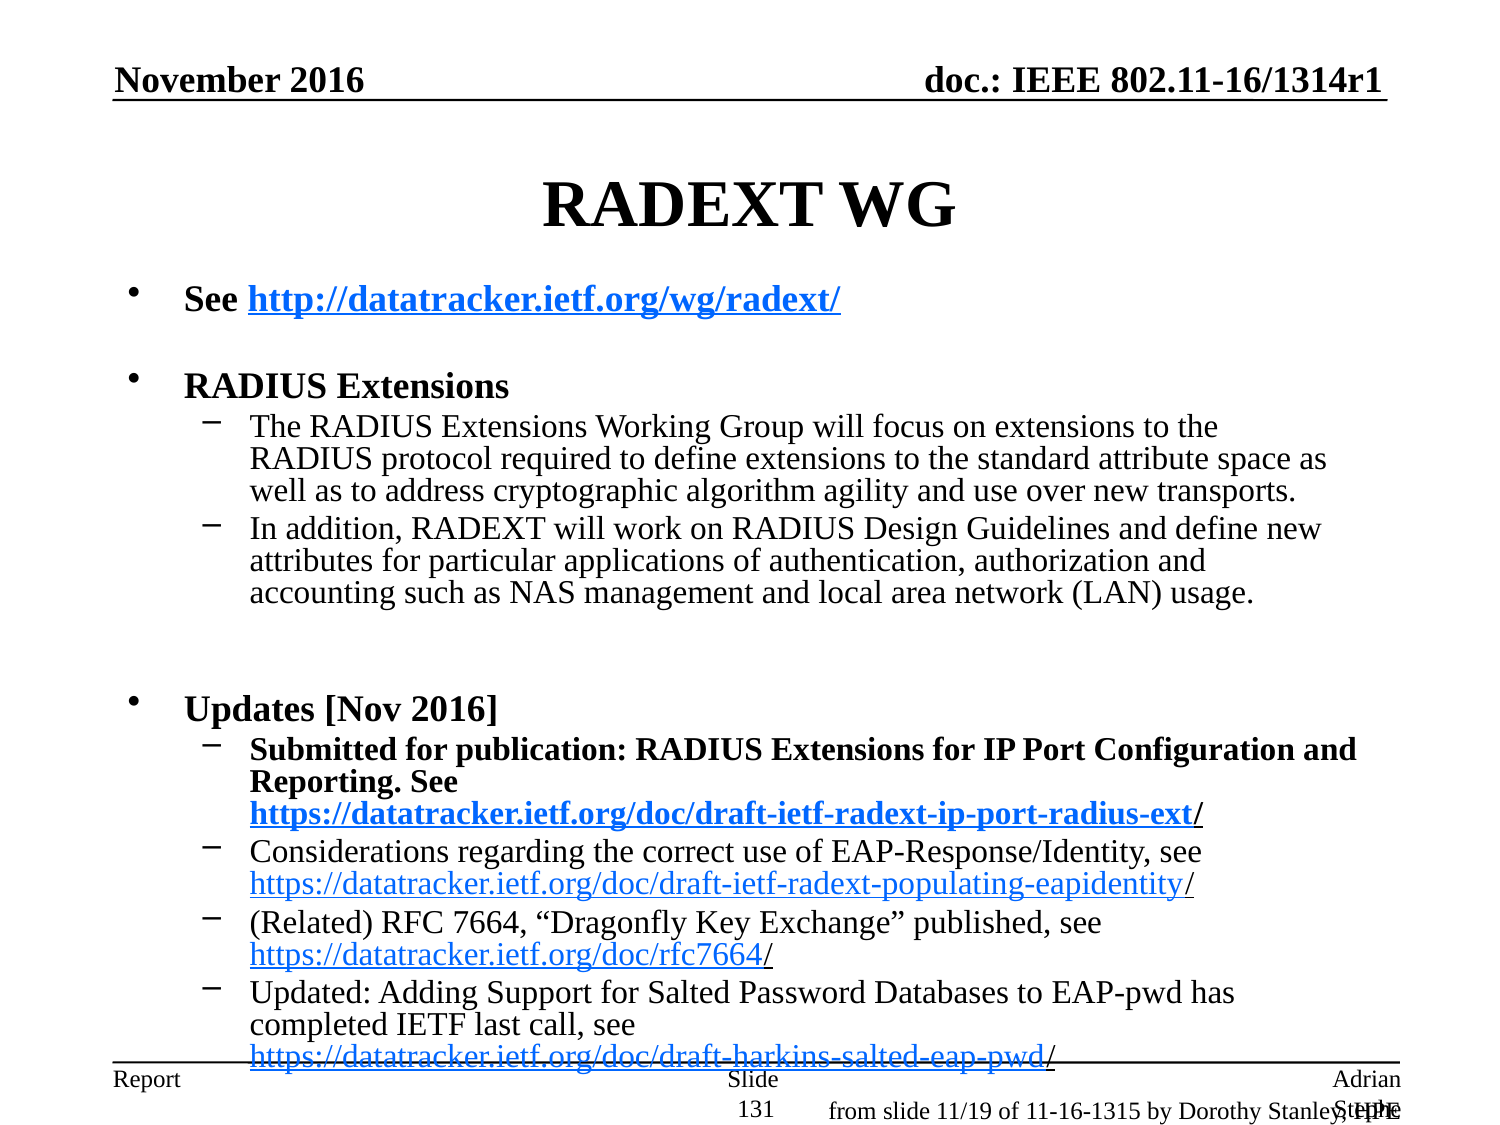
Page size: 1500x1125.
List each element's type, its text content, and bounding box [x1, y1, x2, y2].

title RADEXT WG [112, 112, 1388, 275]
list See http://datatracker.ietf.org/wg/radext/ RADIUS Extensions The RADIUS Extensions Working Group will focus on extensions to the RADIUS protocol required to define extensions to the standard attribute space as well as to address cryptographic algorithm agility and use over new transports. In addition, RADEXT will work on RADIUS Design Guidelines and define new attributes for particular applications of authentication, authorization and accounting such as NAS management and local area network (LAN) usage. Updates [Nov 2016] Submitted for publication: RADIUS Extensions for IP Port Configuration and Reporting. See https://datatracker.ietf.org/doc/draft-ietf-radext-ip-port-radius-ext/ Considerations regarding the correct use of EAP-Response/Identity, see https://datatracker.ietf.org/doc/draft-ietf-radext-populating-eapidentity/ (Related) RFC 7664, “Dragonfly Key Exchange” published, see https://datatracker.ietf.org/doc/rfc7664/ Updated: Adding Support for Salted Password Databases to EAP-pwd has completed IETF last call, see https://datatracker.ietf.org/doc/draft-harkins-salted-eap-pwd/ [112, 275, 1388, 1038]
footer Adrian Stephens, Intel Corporation [1324, 1061, 1402, 1087]
text_box from slide 11/19 of 11-16-1315 by Dorothy Stanley, HPE [343, 1087, 1417, 1125]
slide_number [114, 54, 374, 101]
slide_number Slide 131 [711, 1061, 801, 1087]
